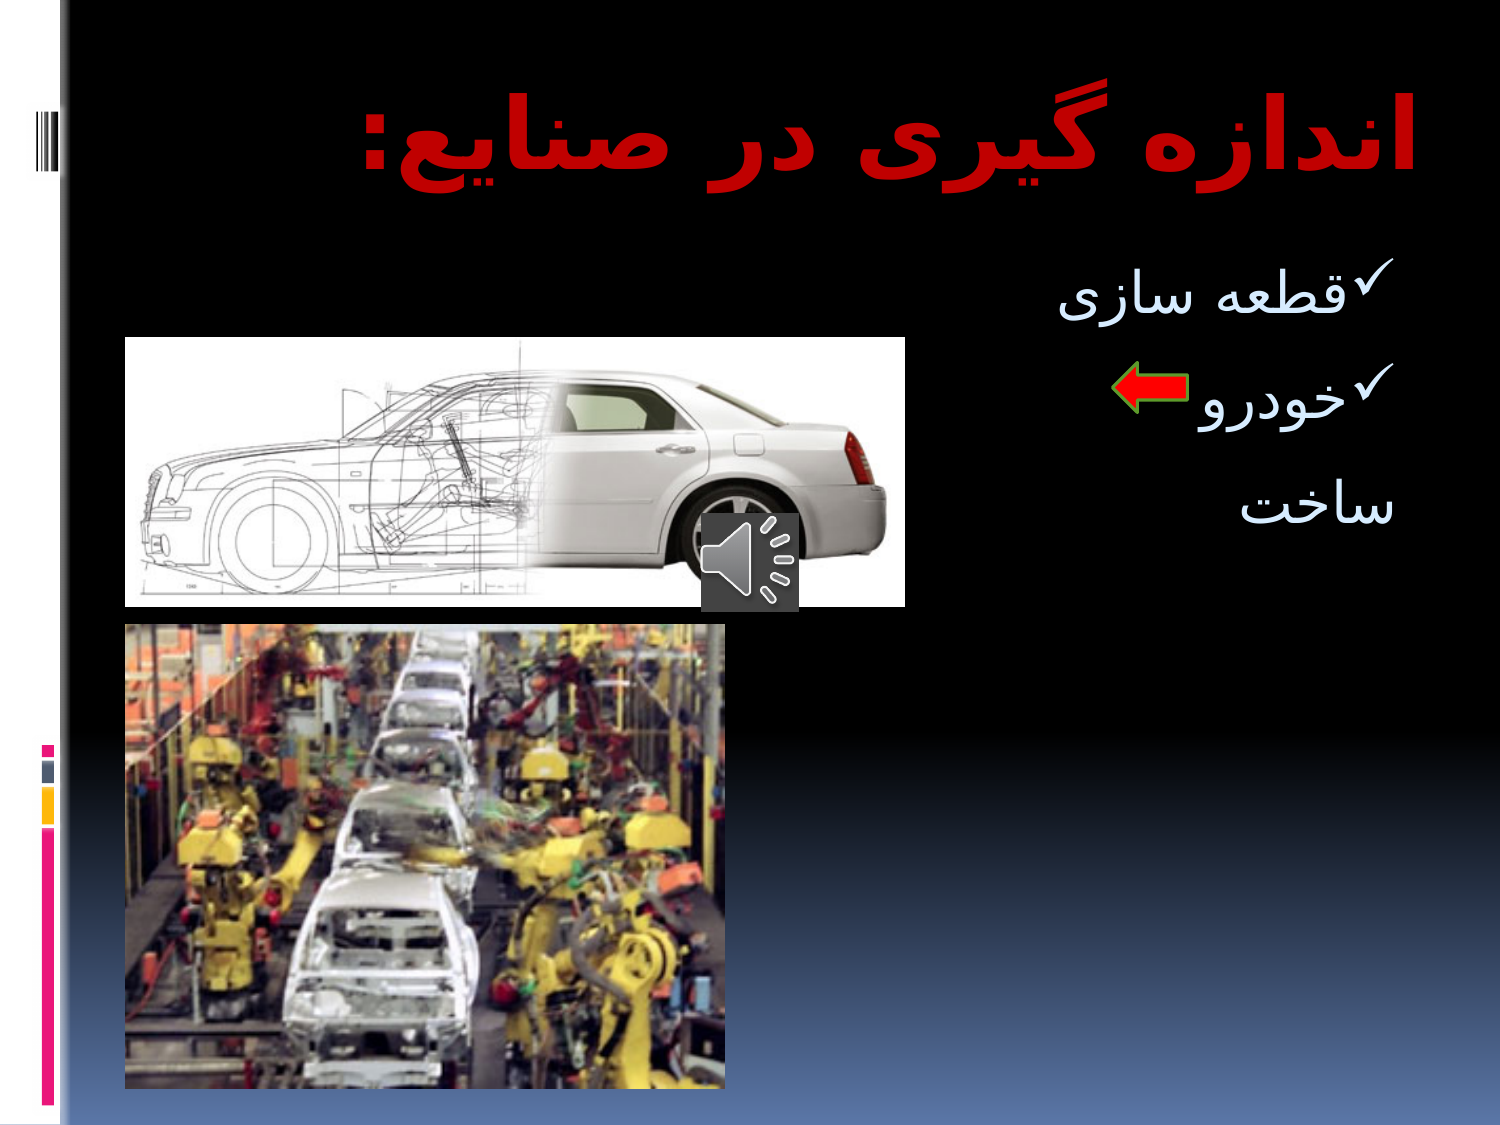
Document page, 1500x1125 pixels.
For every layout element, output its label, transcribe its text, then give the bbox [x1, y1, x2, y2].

text_box [1111, 361, 1189, 414]
picture [124, 624, 726, 1089]
picture [699, 512, 801, 613]
picture [124, 337, 906, 607]
text_box قطعه سازی خودرو ساخت [849, 212, 1413, 543]
text_box اندازه گیری در صنایع: [125, 62, 1438, 198]
